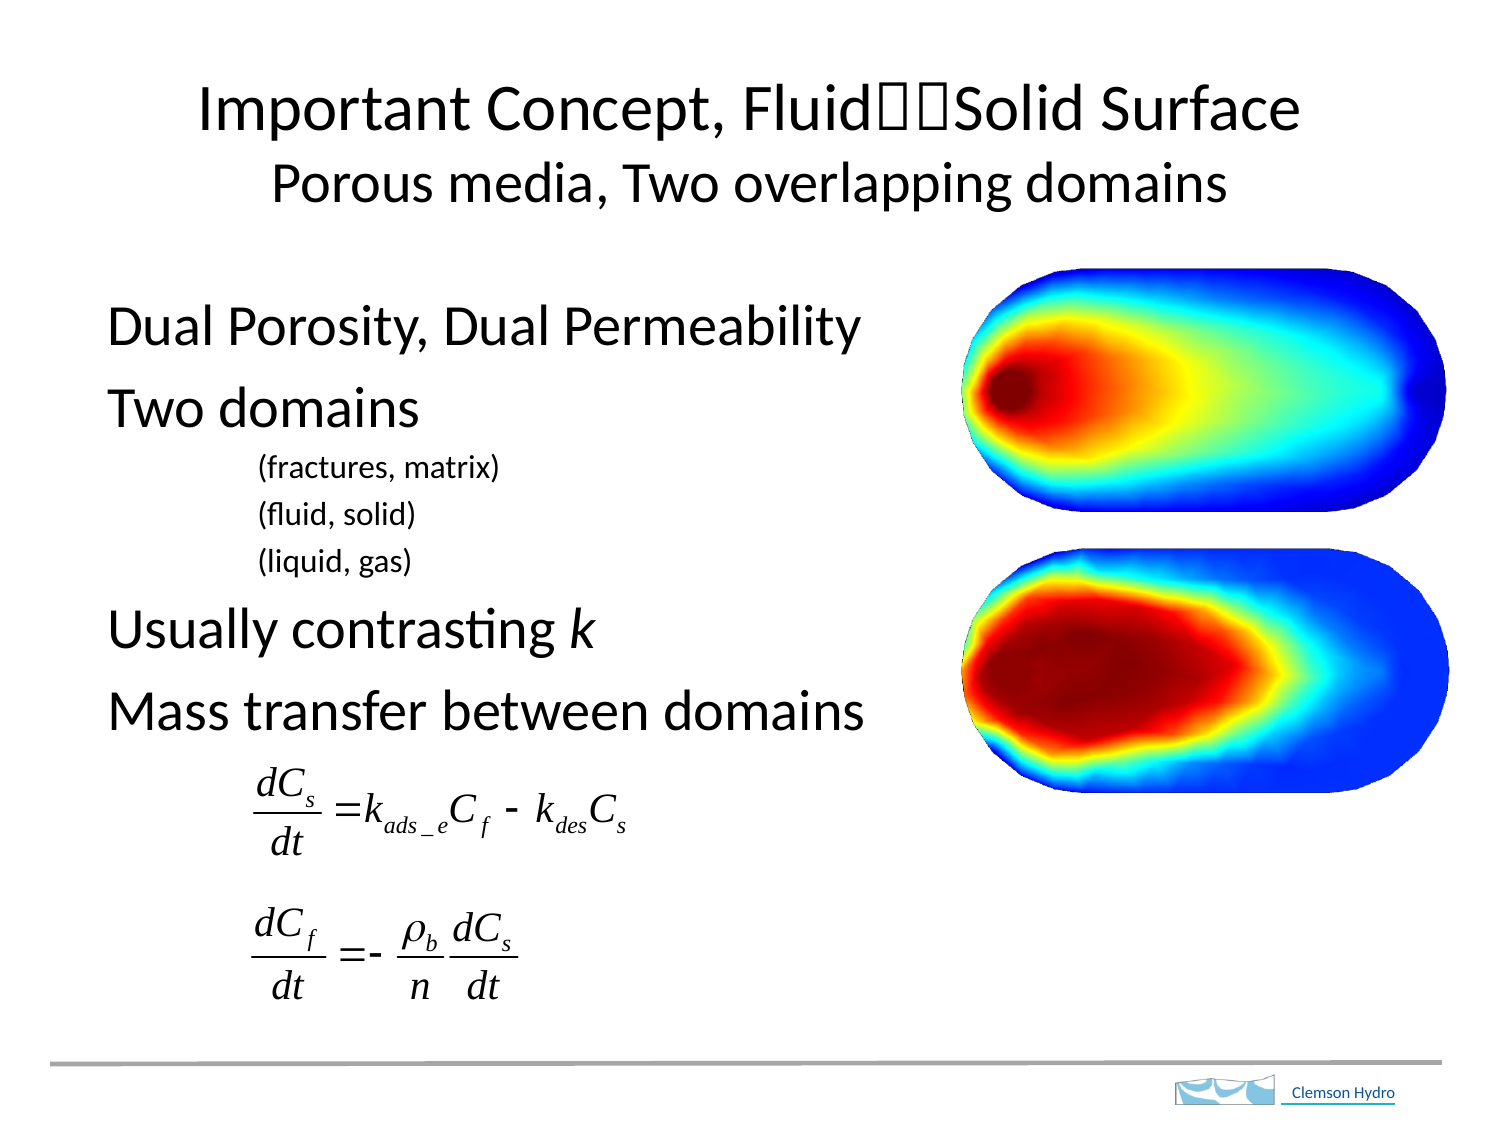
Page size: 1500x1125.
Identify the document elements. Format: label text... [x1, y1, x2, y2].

list Dual Porosity, Dual Permeability Two domains (fractures, matrix) (fluid, solid) (liquid, gas) Usually contrasting k Mass transfer between domains [92, 279, 1443, 1023]
title Important Concept, FluidSolid Surface Porous media, Two overlapping domains [74, 44, 1426, 233]
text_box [244, 894, 526, 1009]
picture [1175, 1074, 1275, 1105]
picture [923, 250, 1486, 812]
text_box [246, 756, 635, 865]
